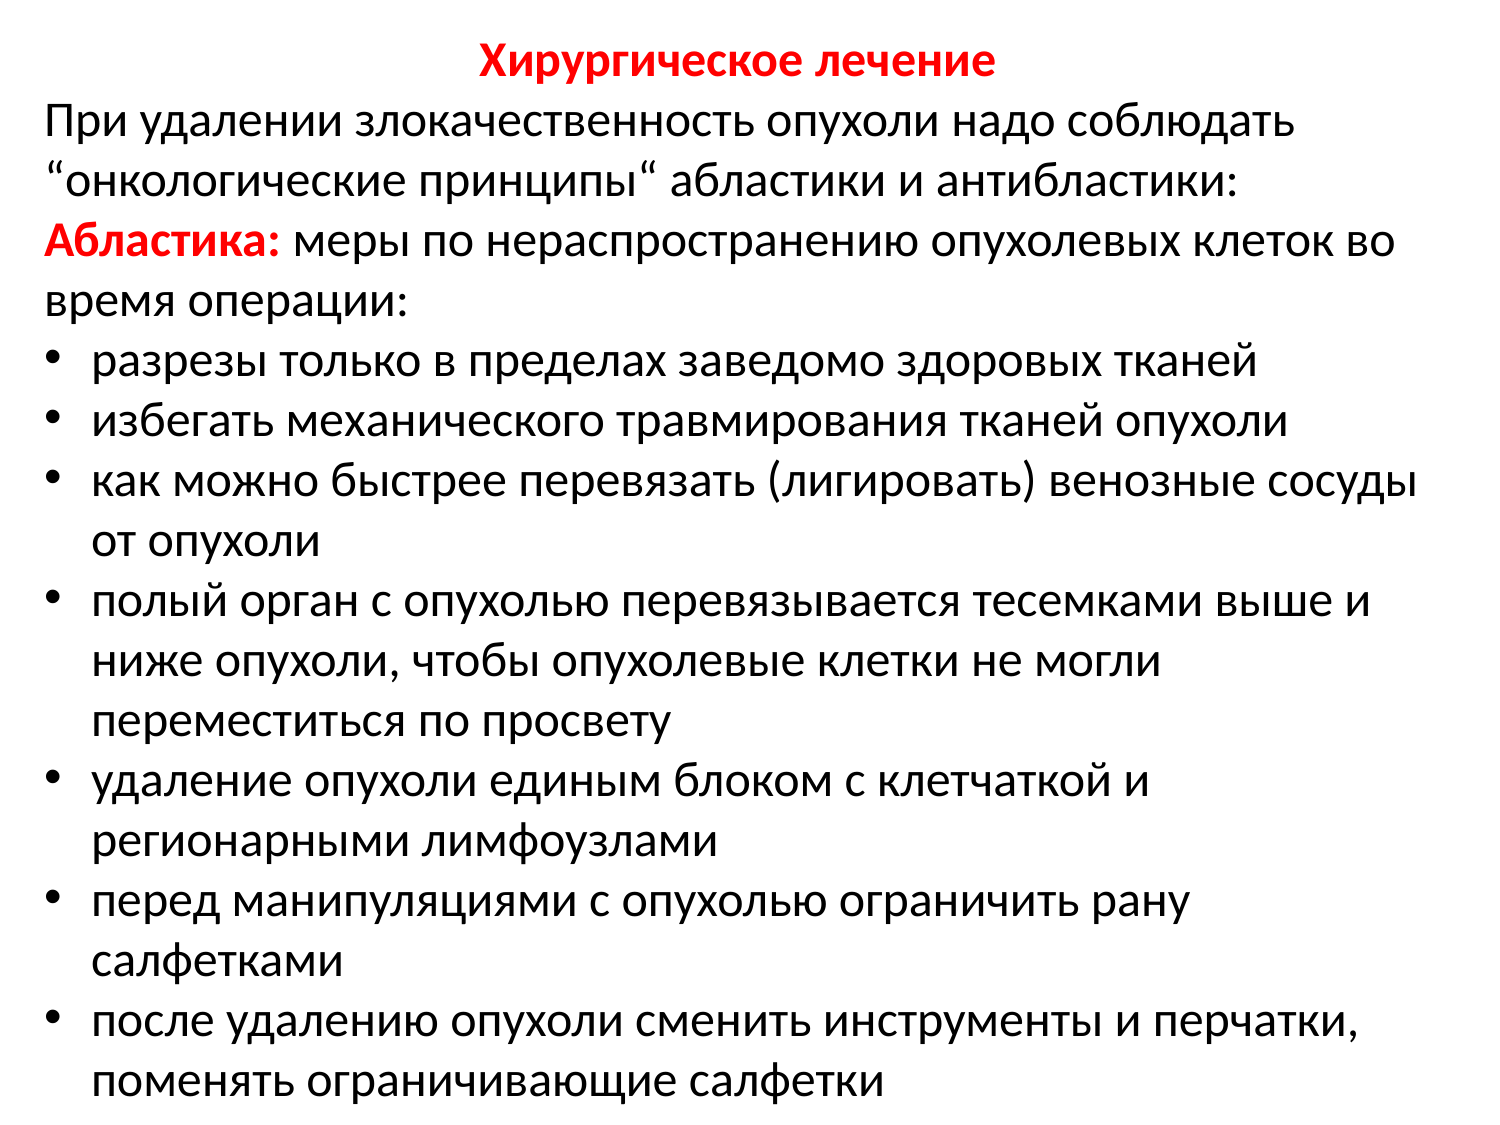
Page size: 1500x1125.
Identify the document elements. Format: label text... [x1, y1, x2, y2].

text_box Хирургическое лечение При удалении злокачественность опухоли надо соблюдать “онкологические принципы“ абластики и антибластики: Абластика: меры по нераспространению опухолевых клеток во время операции: разрезы только в пределах заведомо здоровых тканей избегать механического травмирования тканей опухоли как можно быстрее перевязать (лигировать) венозные сосуды от опухоли полый орган с опухолью перевязывается тесемками выше и ниже опухоли, чтобы опухолевые клетки не могли переместиться по просвету удаление опухоли единым блоком с клетчаткой и регионарными лимфоузлами перед манипуляциями с опухолью ограничить рану салфетками после удалению опухоли сменить инструменты и перчатки, поменять ограничивающие салфетки [29, 19, 1447, 1114]
